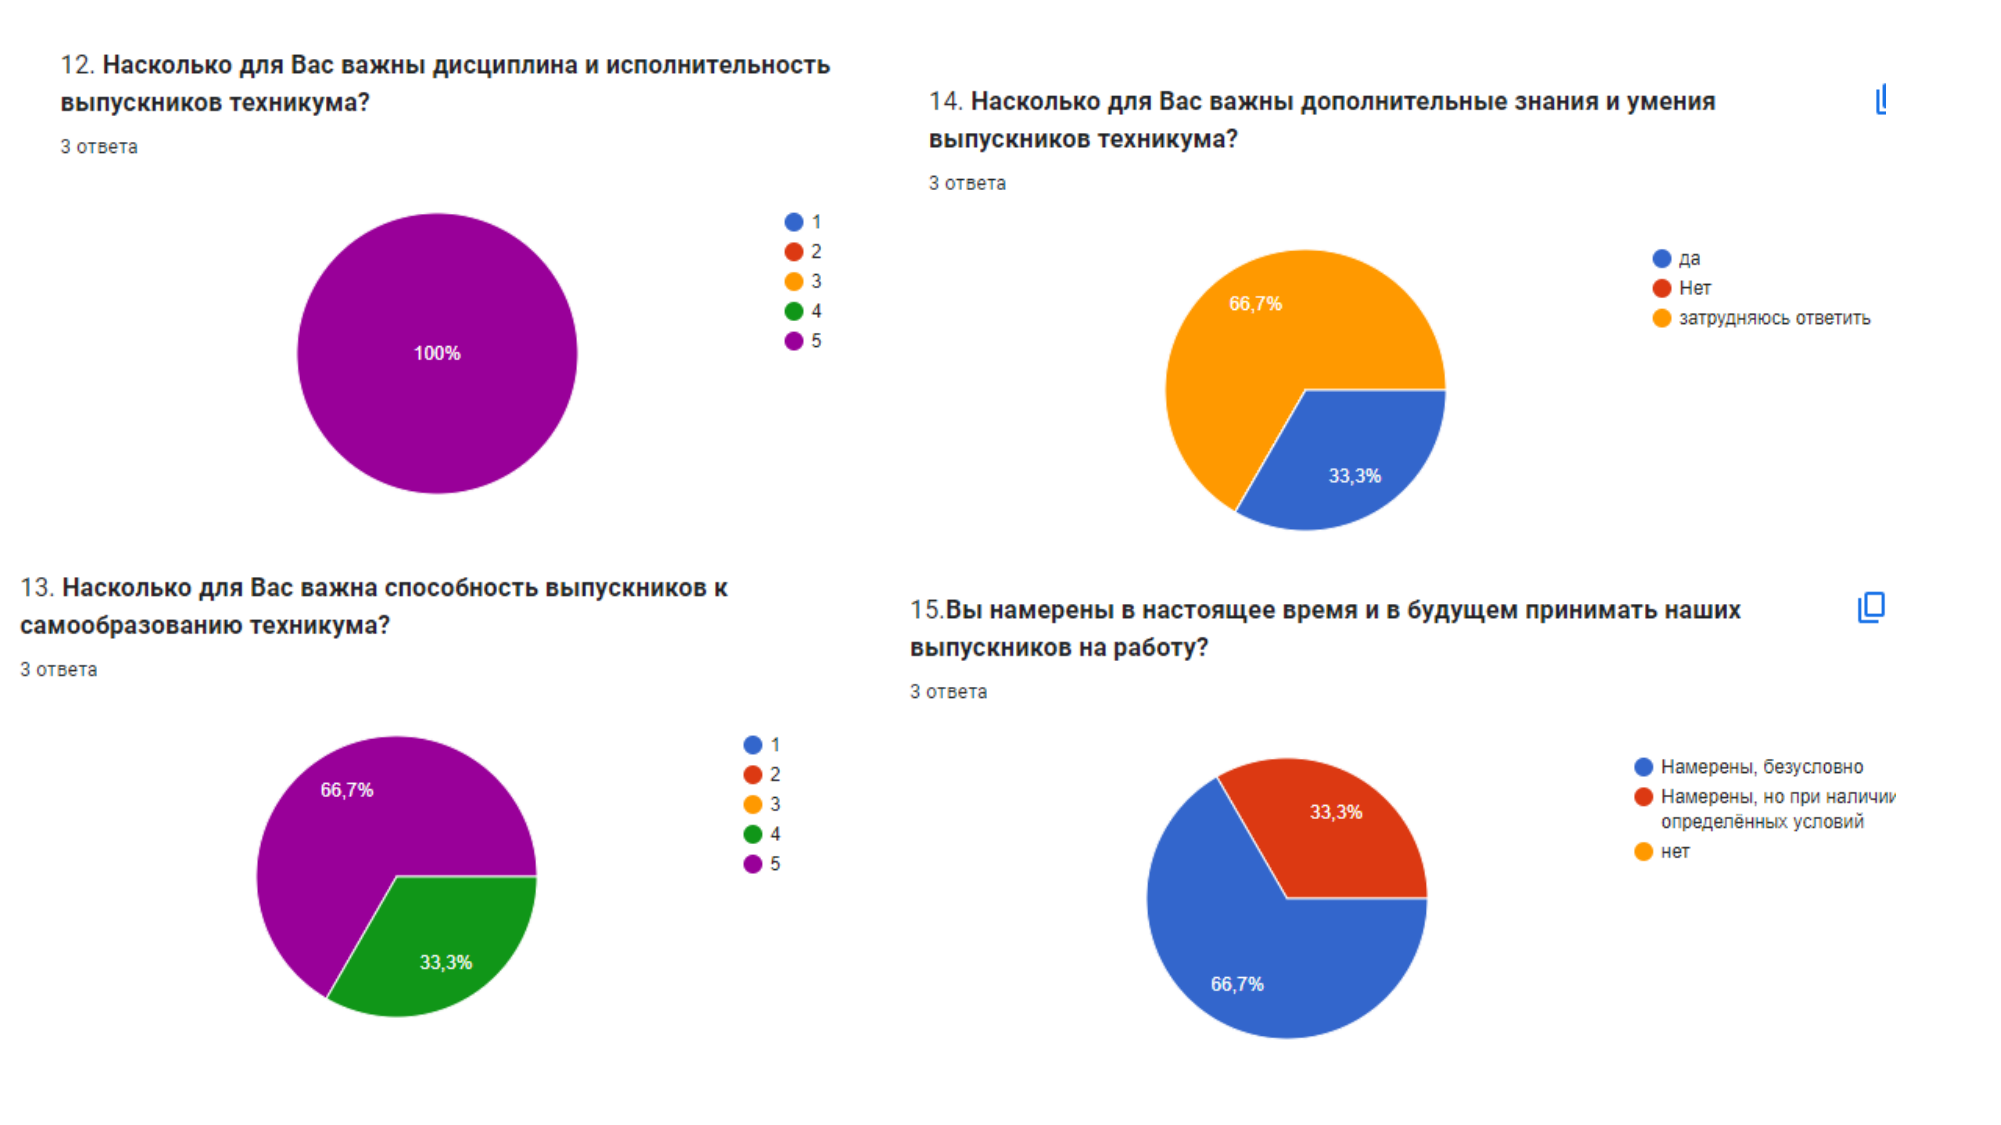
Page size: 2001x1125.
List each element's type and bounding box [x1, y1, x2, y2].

picture [903, 71, 1886, 547]
picture [45, 33, 871, 501]
picture [893, 578, 1896, 1061]
picture [0, 562, 847, 1032]
